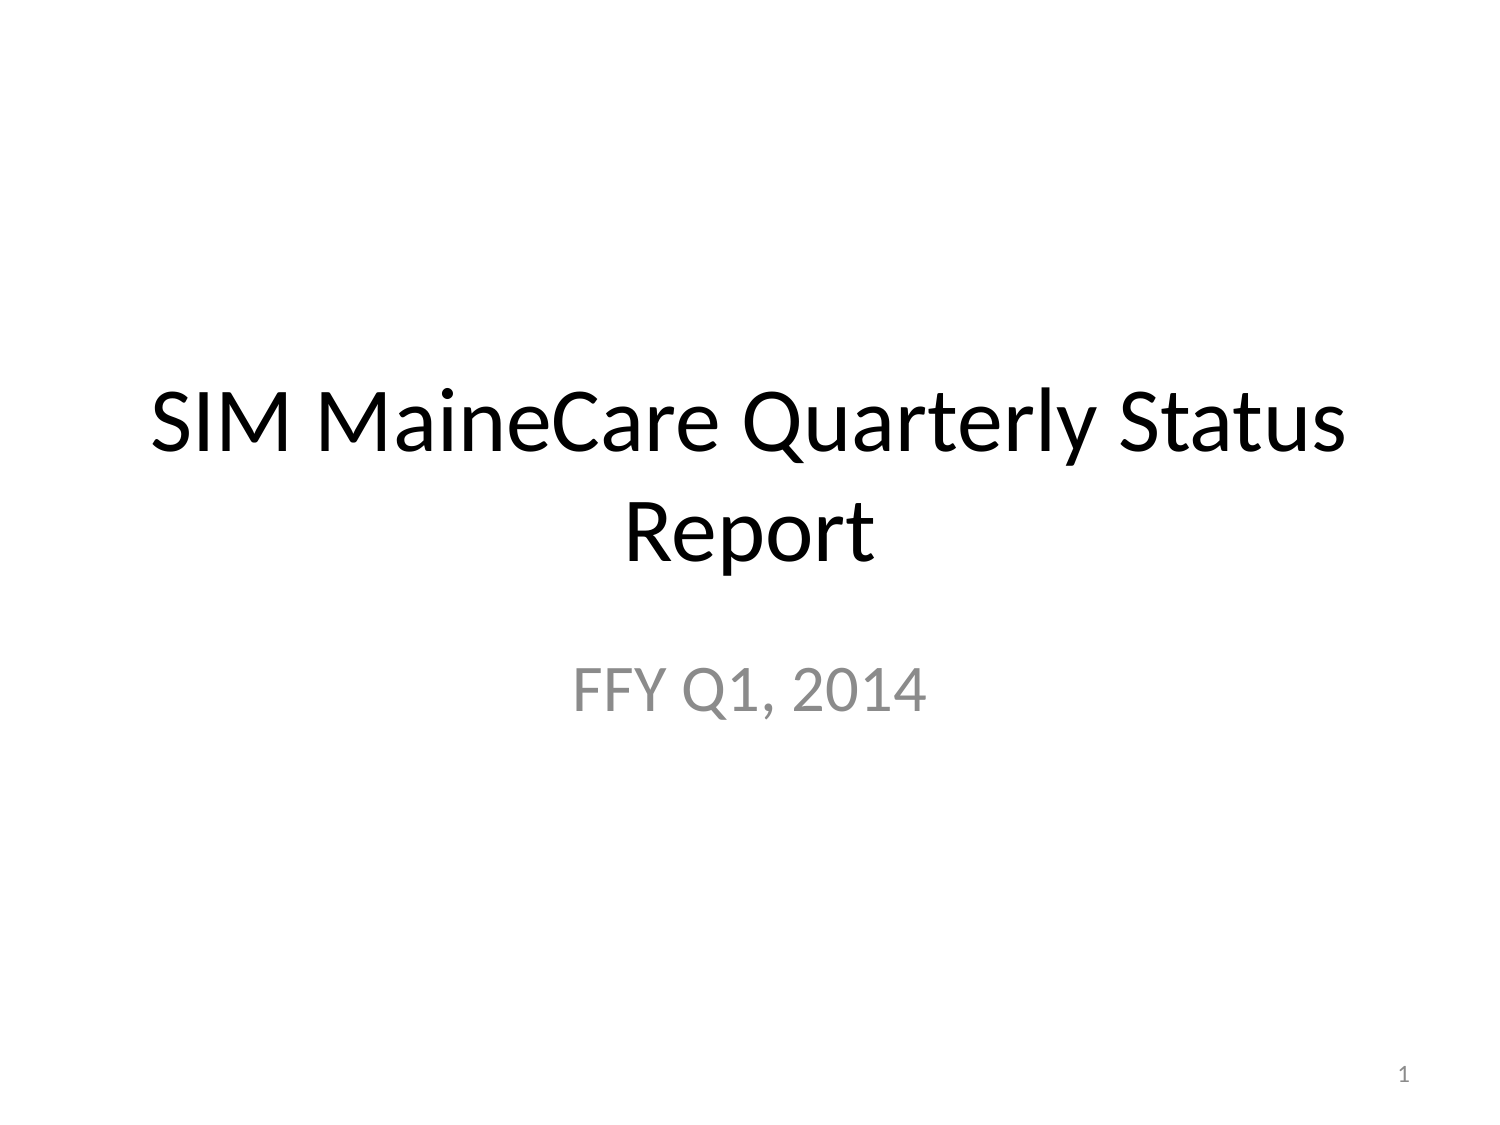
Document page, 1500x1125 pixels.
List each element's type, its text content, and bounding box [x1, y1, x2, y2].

title SIM MaineCare Quarterly Status Report [112, 349, 1388, 591]
slide_number 1 [1074, 1042, 1425, 1103]
subtitle FFY Q1, 2014 [225, 637, 1275, 925]
